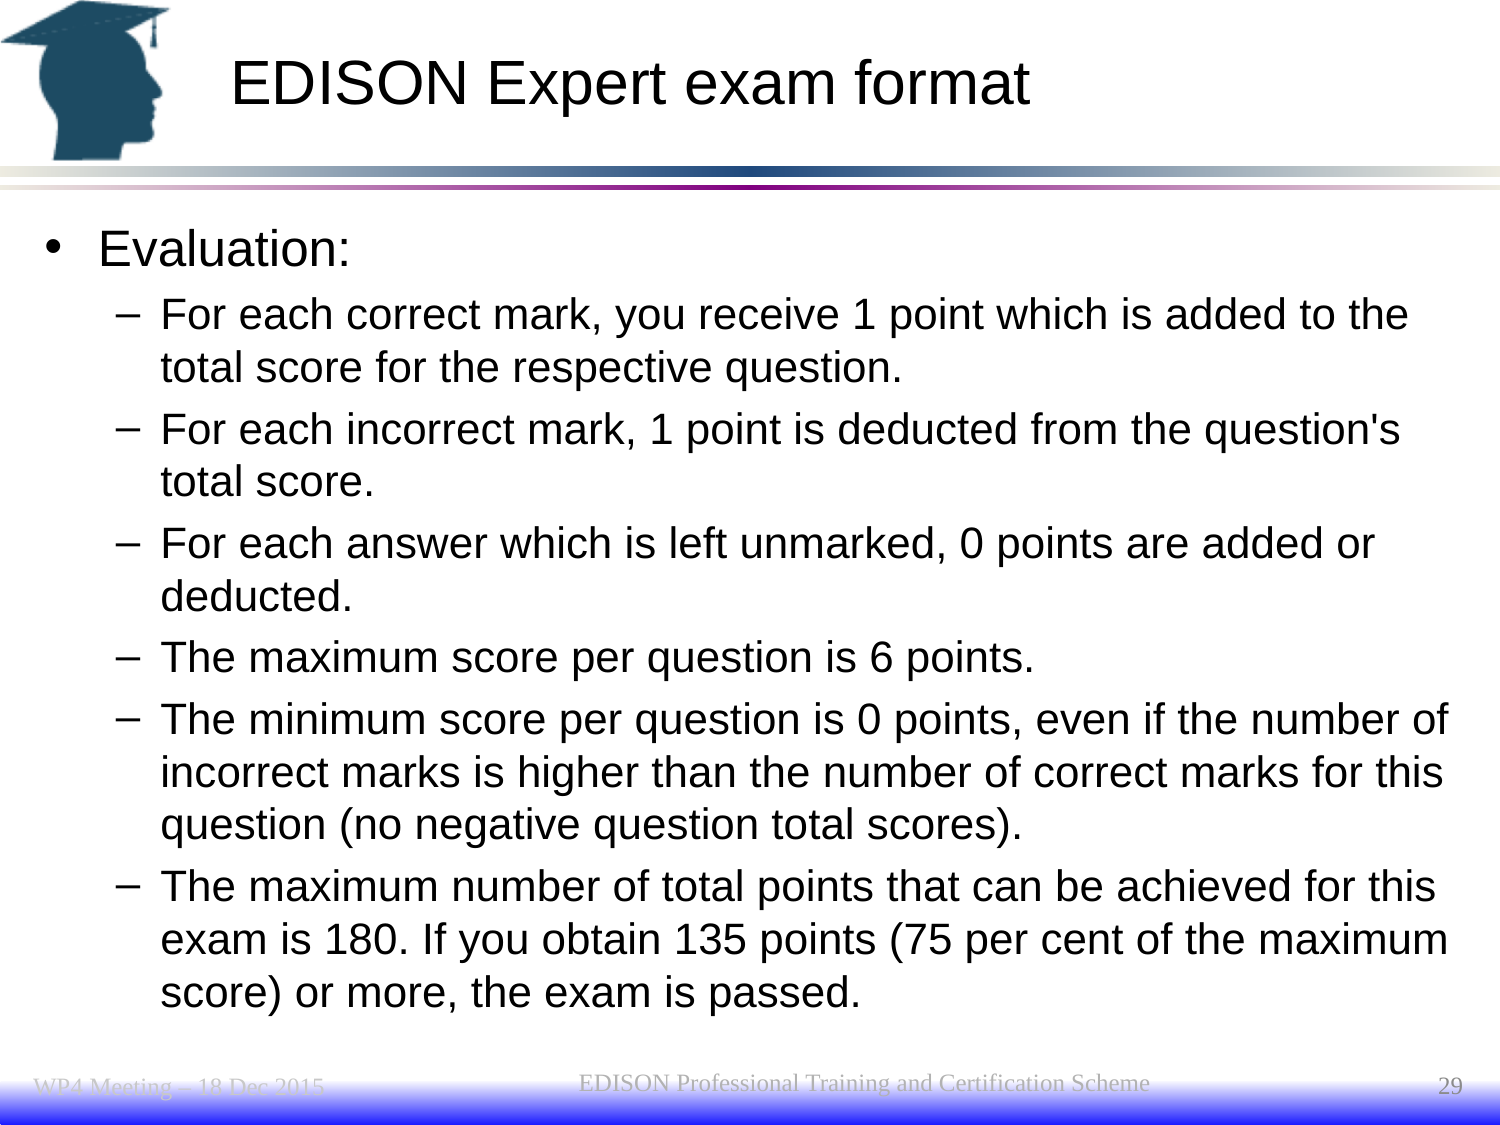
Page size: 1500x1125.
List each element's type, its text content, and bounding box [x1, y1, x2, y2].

list Evaluation: For each correct mark, you receive 1 point which is added to the total score for the respective question. For each incorrect mark, 1 point is deducted from the question's total score. For each answer which is left unmarked, 0 points are added or deducted. The maximum score per question is 6 points. The minimum score per question is 0 points, even if the number of incorrect marks is higher than the number of correct marks for this question (no negative question total scores). The maximum number of total points that can be achieved for this exam is 180. If you obtain 135 points (75 per cent of the maximum score) or more, the exam is passed. [29, 208, 1471, 1035]
footer EDISON Professional Training and Certification Scheme [513, 1063, 1217, 1100]
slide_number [18, 1064, 378, 1106]
slide_number 29 [1128, 1064, 1478, 1106]
picture [0, 0, 172, 162]
title EDISON Expert exam format [218, 24, 1425, 135]
